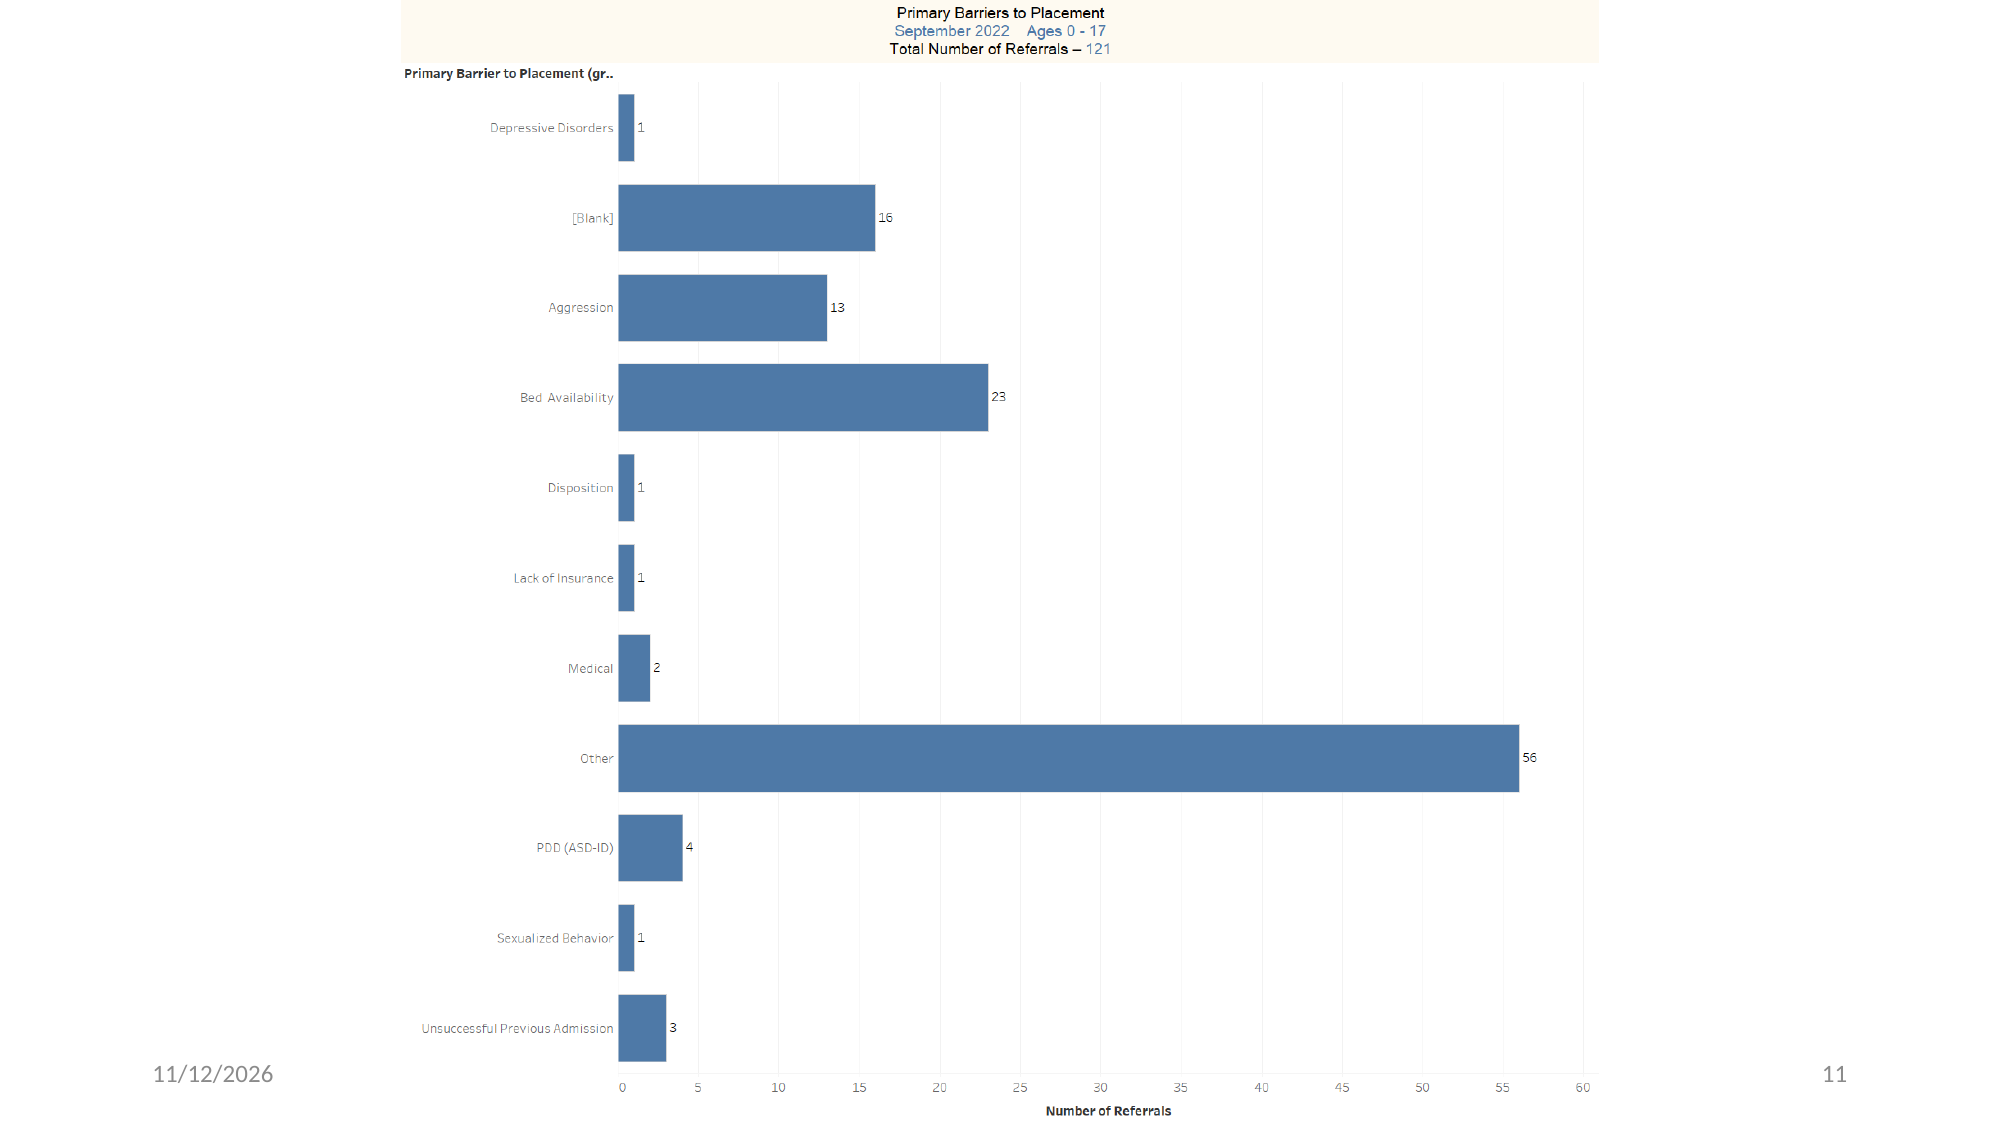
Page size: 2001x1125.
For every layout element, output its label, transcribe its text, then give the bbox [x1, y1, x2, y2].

slide_number 11 [1599, 1042, 1863, 1103]
picture [401, 0, 1599, 1125]
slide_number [137, 1042, 401, 1103]
